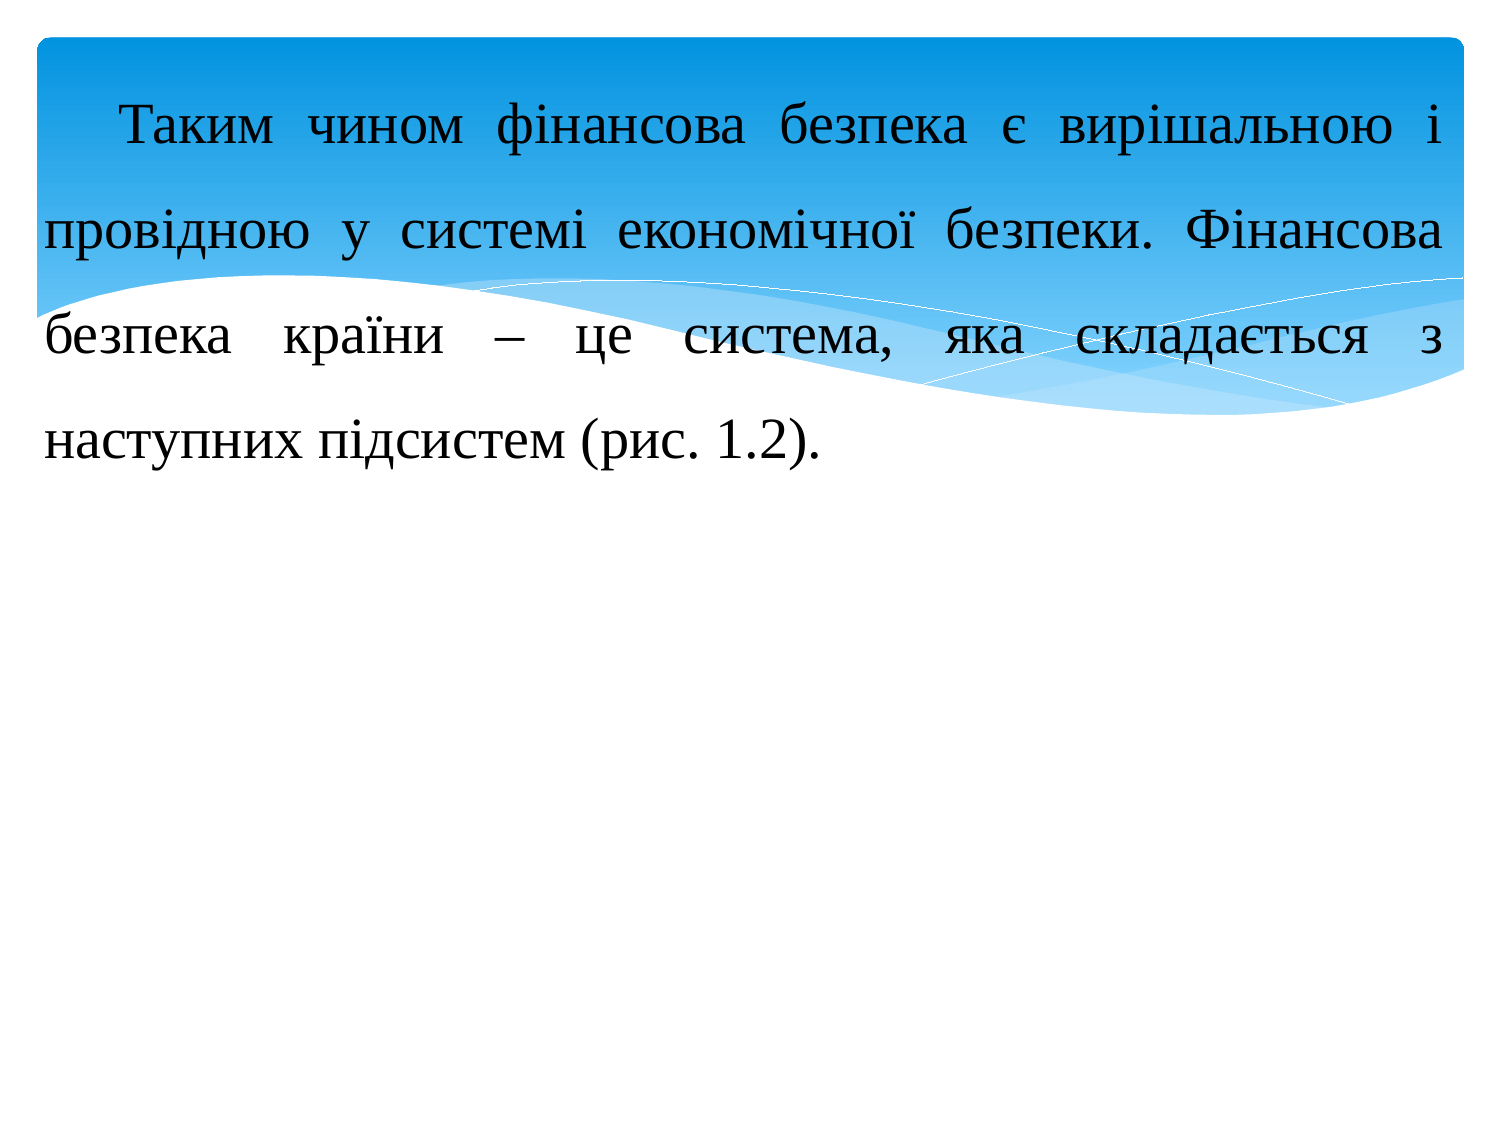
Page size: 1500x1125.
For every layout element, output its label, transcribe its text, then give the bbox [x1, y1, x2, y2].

text_box Таким чином фінансова безпека є вирішальною і провідною у системі економічної безпеки. Фінансова безпека країни – це система, яка складається з наступних підсистем (рис. 1.2). [29, 42, 1459, 478]
